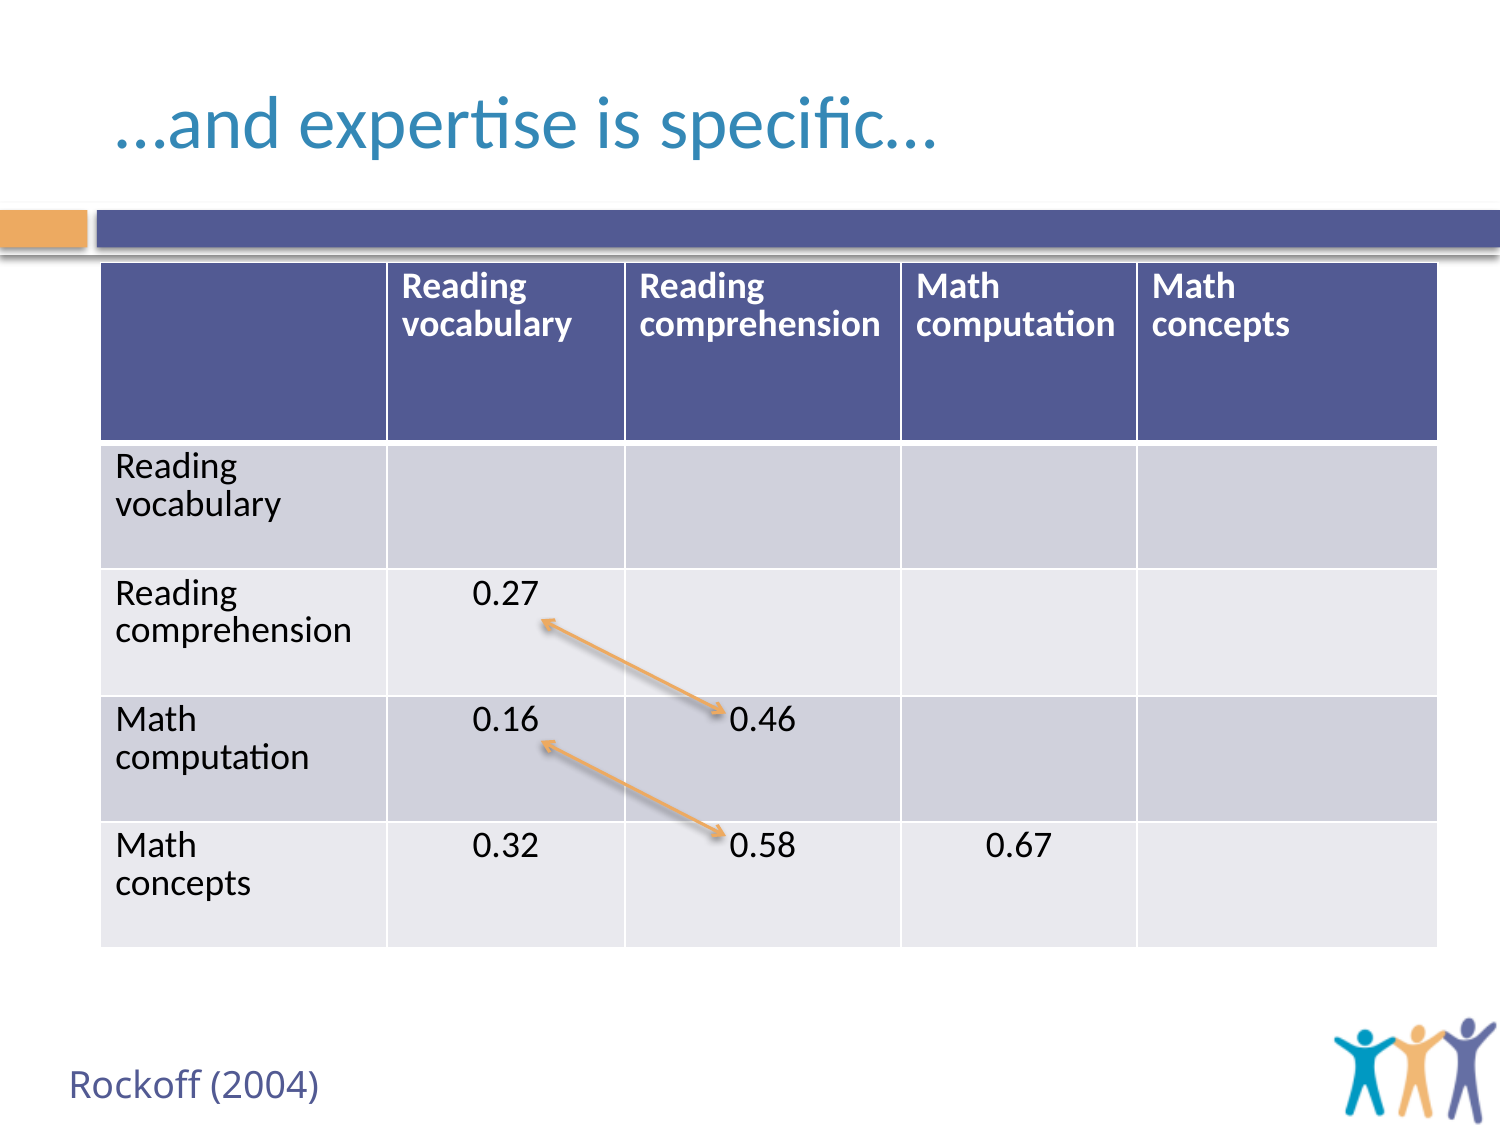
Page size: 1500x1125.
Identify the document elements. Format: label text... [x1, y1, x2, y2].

table_cell [388, 446, 624, 568]
table_cell 0.58 [626, 823, 900, 947]
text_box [540, 740, 727, 837]
table_cell 0.67 [902, 823, 1136, 947]
table_header Math concepts [1138, 263, 1437, 440]
table_cell Math concepts [101, 823, 386, 947]
table_cell 0.46 [626, 697, 900, 821]
table_header Reading vocabulary [388, 263, 624, 440]
table_cell [902, 570, 1136, 695]
table_cell [902, 446, 1136, 568]
table_cell [1138, 823, 1437, 947]
title …and expertise is specific… [100, 37, 1438, 200]
table_cell Reading comprehension [101, 570, 386, 695]
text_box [540, 618, 727, 714]
text_box Rockoff (2004) [53, 1054, 471, 1114]
table_cell Math computation [101, 697, 386, 821]
table_cell [626, 446, 900, 568]
table_cell [1138, 697, 1437, 821]
table_cell [1138, 446, 1437, 568]
table_cell 0.27 [388, 570, 624, 695]
table_header Reading comprehension [626, 263, 900, 440]
table_cell [626, 570, 900, 695]
table_cell 0.16 [388, 697, 624, 821]
table_header [101, 263, 386, 440]
table_cell 0.32 [388, 823, 624, 947]
table_cell [902, 697, 1136, 821]
table_cell Reading vocabulary [101, 446, 386, 568]
table_header Math computation [902, 263, 1136, 440]
table_cell [1138, 570, 1437, 695]
